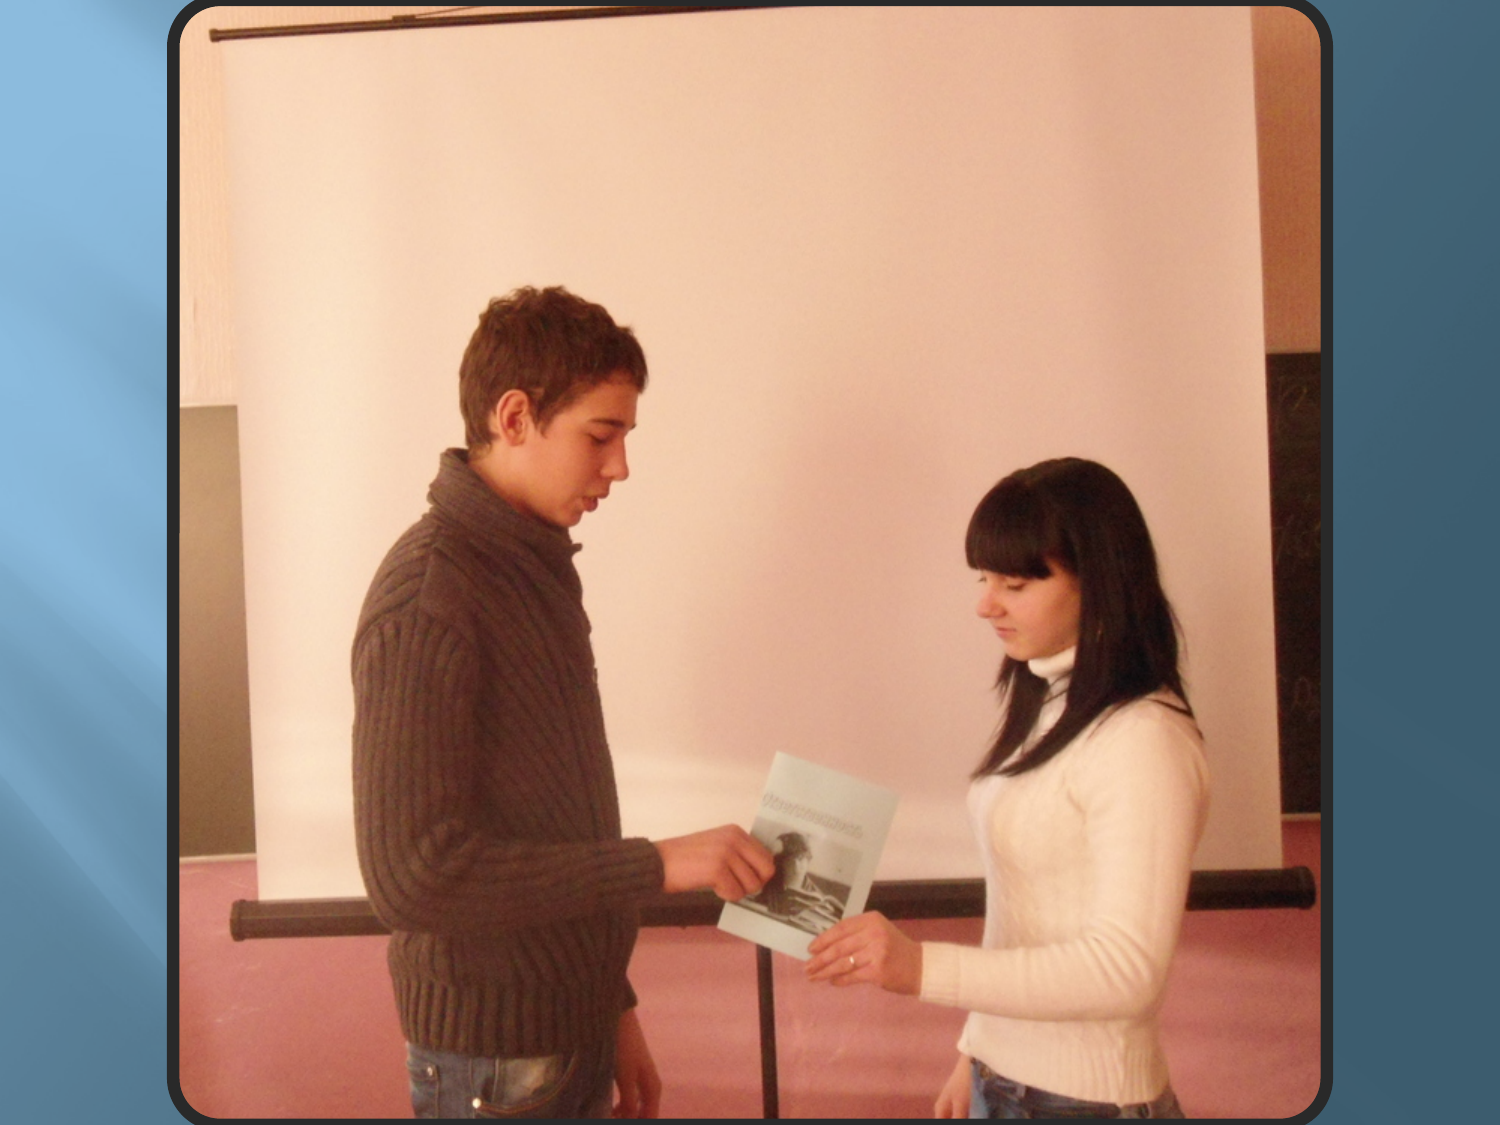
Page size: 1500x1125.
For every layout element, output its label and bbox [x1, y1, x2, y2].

picture [173, 0, 1327, 1125]
